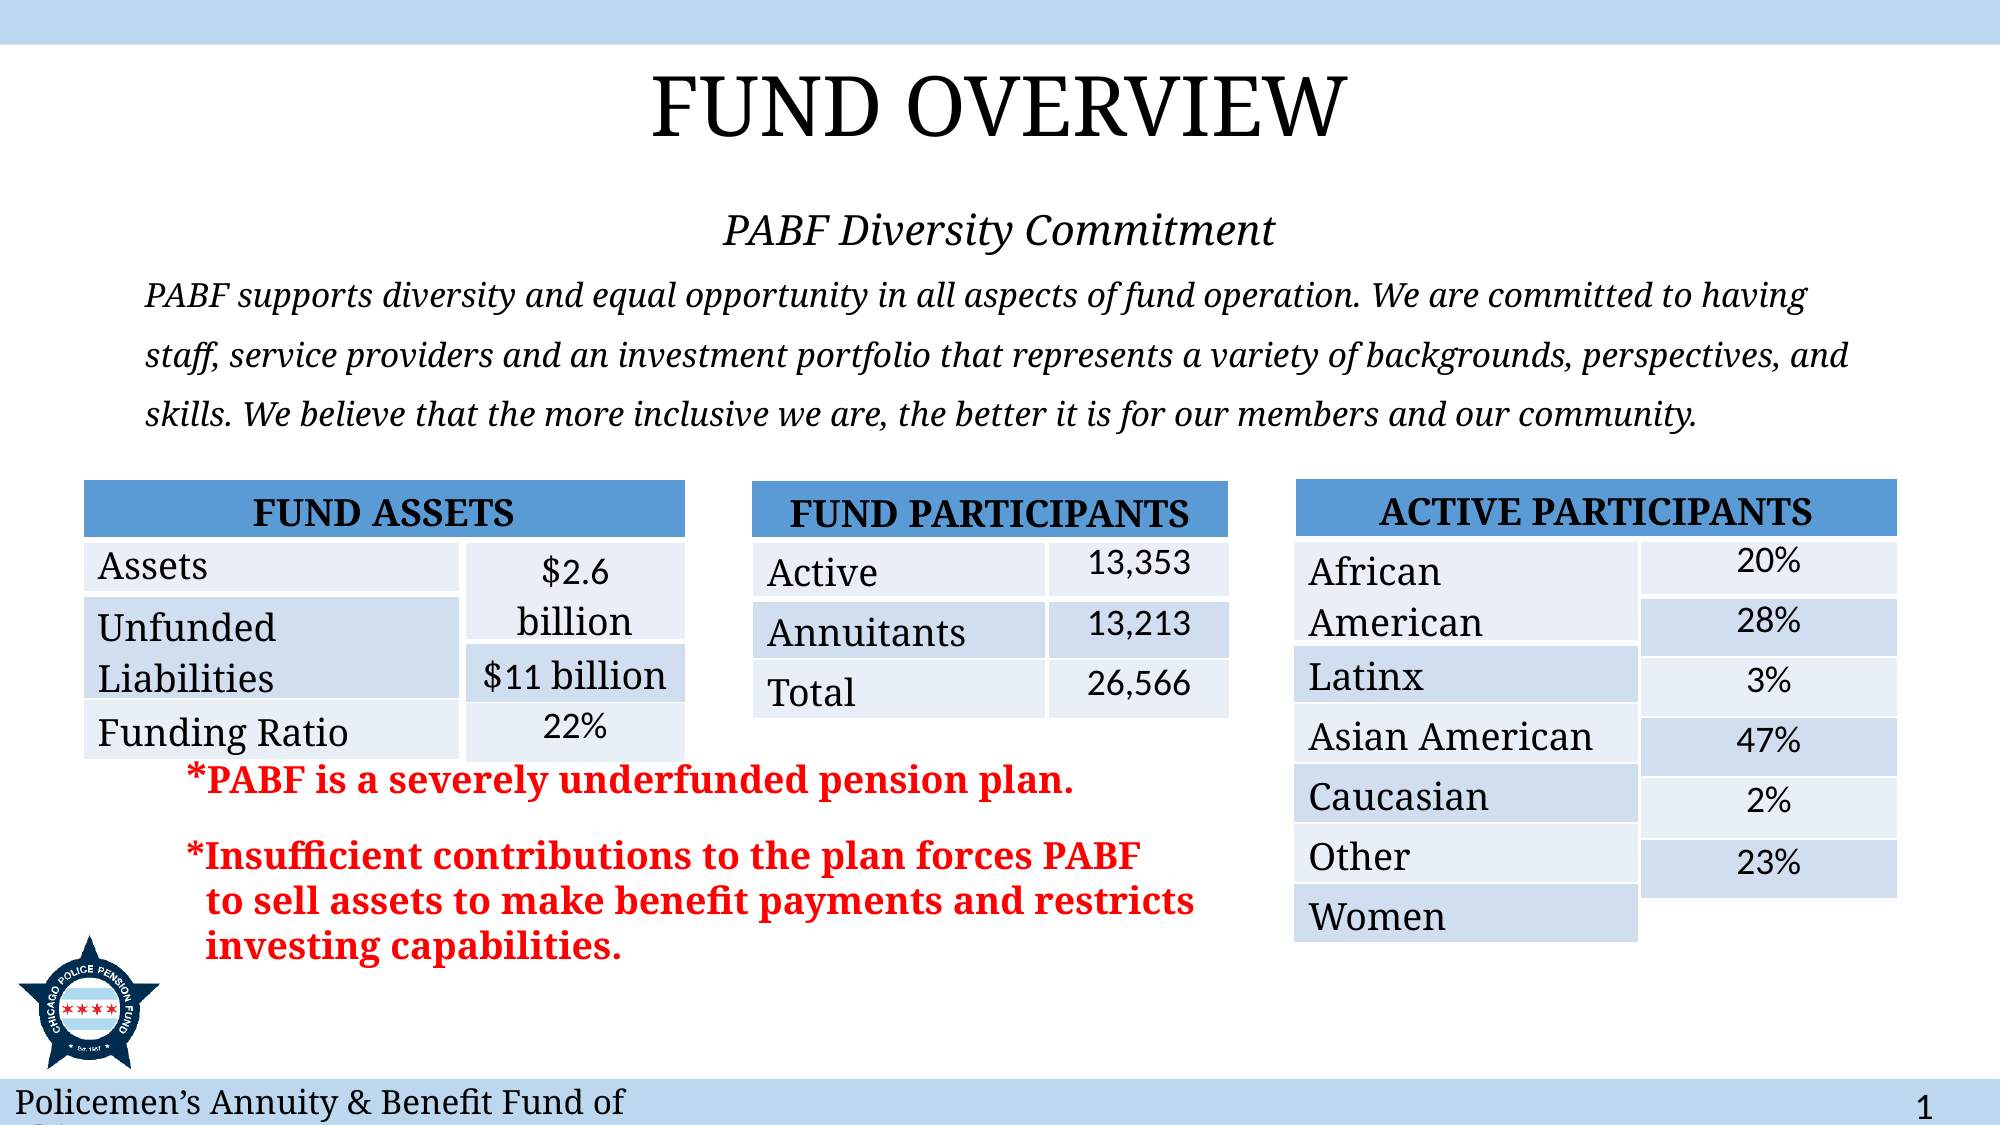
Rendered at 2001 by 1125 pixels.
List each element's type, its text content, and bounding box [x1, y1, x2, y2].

table_header ACTIVE PARTICIPANTS [1296, 479, 1897, 536]
table_cell Latinx [1294, 646, 1638, 702]
table_cell 28% [1641, 599, 1897, 656]
table_header Active [753, 543, 1045, 596]
table_cell Unfunded Liabilities [84, 597, 459, 698]
table_header FUND ASSETS [84, 480, 685, 537]
text_box FUND OVERVIEW [0, 45, 2000, 161]
table_header 13,353 [1049, 543, 1229, 596]
table_cell 23% [1641, 840, 1897, 898]
table_cell Women [1294, 884, 1638, 942]
text_box [0, 0, 2000, 45]
table_cell Caucasian [1294, 764, 1638, 822]
table_cell Funding Ratio [84, 700, 459, 759]
table_header African American [1294, 542, 1638, 640]
table_cell Other [1294, 824, 1638, 882]
table_cell Asian American [1294, 704, 1638, 762]
table_cell 2% [1641, 778, 1897, 838]
table_cell Annuitants [753, 602, 1045, 658]
text_box *PABF is a severely underfunded pension plan. *Insufficient contributions to the plan forces PABF to sell assets to make benefit payments and restricts investing capabilities. [171, 744, 1251, 975]
table_header Assets [84, 543, 459, 591]
table_cell 22% [466, 703, 685, 762]
table_header $2.6 billion [466, 543, 685, 639]
table_cell 26,566 [1049, 660, 1229, 718]
table_header FUND PARTICIPANTS [752, 481, 1228, 537]
picture [0, 1079, 2000, 1125]
table_cell Total [753, 660, 1045, 718]
table_cell $11 billion [466, 644, 685, 702]
text_box 1 [1899, 1075, 1943, 1079]
table_cell 3% [1641, 658, 1897, 716]
table_cell 47% [1641, 718, 1897, 776]
text_box PABF Diversity Commitment PABF supports diversity and equal opportunity in all aspects of fund operation. We are committed to having staff, service providers and an investment portfolio that represents a variety of backgrounds, perspectives, and skills. We believe that the more inclusive we are, the better it is for our members and our community. [130, 171, 1870, 441]
table_cell 13,213 [1049, 602, 1229, 658]
table_header 20% [1641, 542, 1897, 594]
picture [16, 933, 161, 1069]
